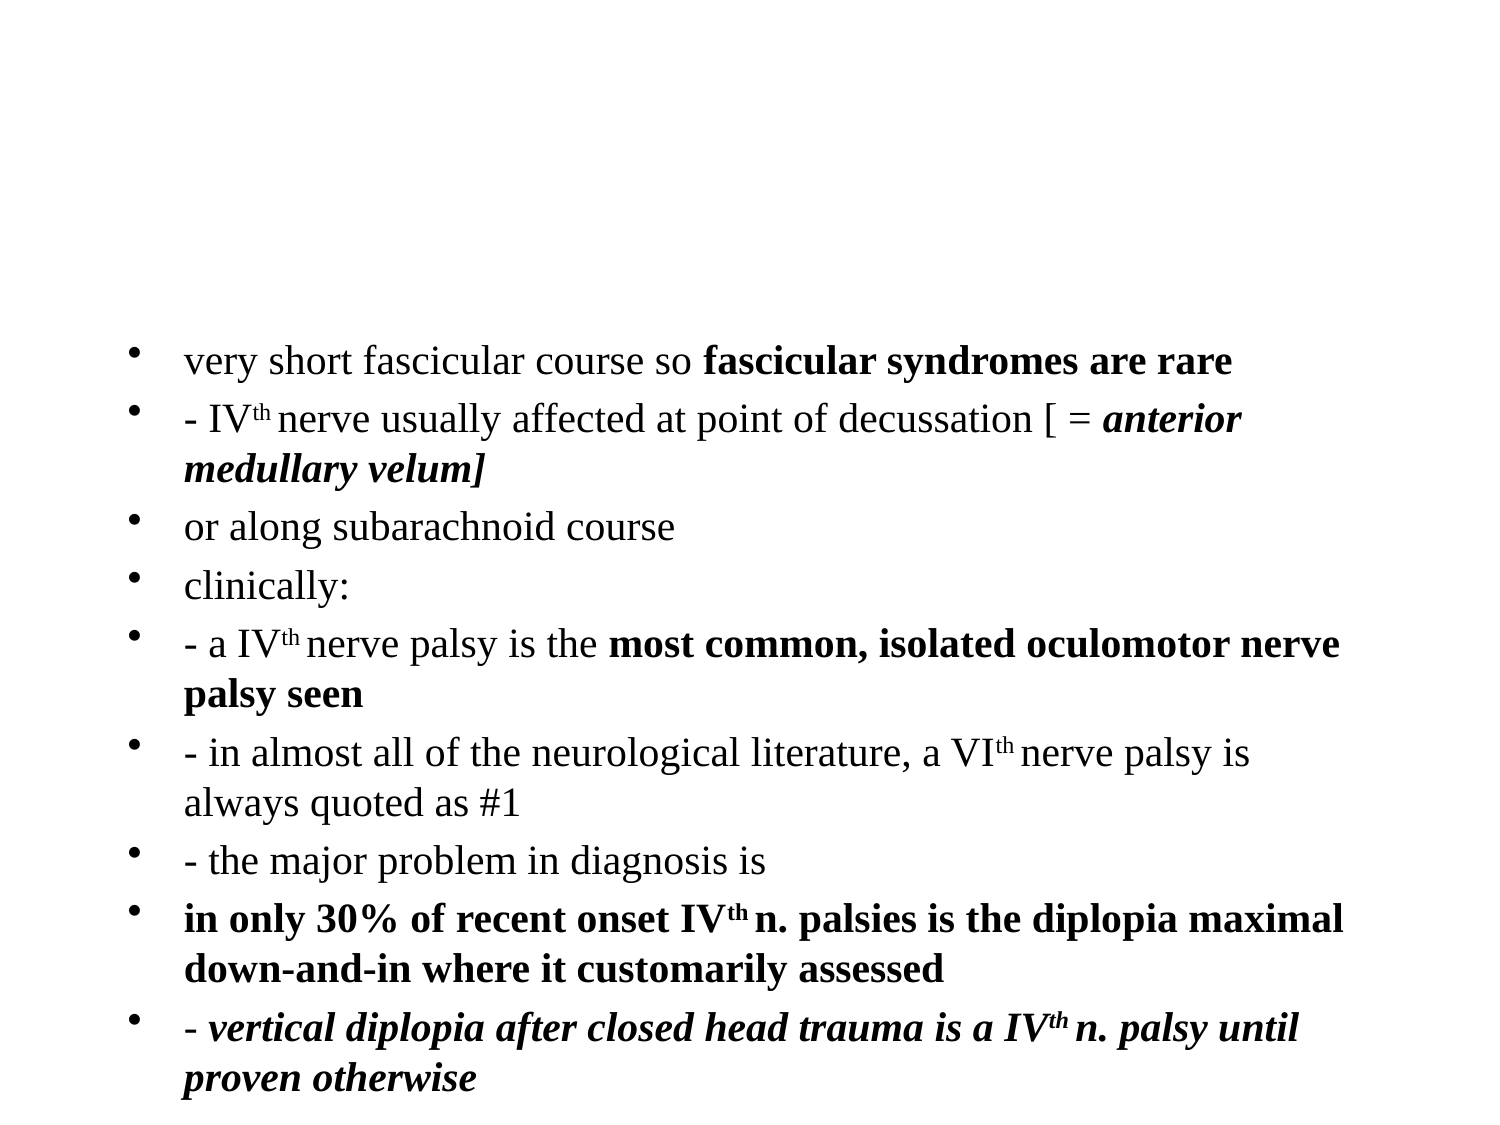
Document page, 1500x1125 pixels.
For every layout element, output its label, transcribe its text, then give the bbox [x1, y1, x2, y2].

list very short fascicular course so fascicular syndromes are rare - IVth nerve usually affected at point of decussation [ = anterior medullary velum] or along subarachnoid course clinically: - a IVth nerve palsy is the most common, isolated oculomotor nerve palsy seen - in almost all of the neurological literature, a VIth nerve palsy is always quoted as #1 - the major problem in diagnosis is in only 30% of recent onset IVth n. palsies is the diplopia maximal down-and-in where it customarily assessed - vertical diplopia after closed head trauma is a IVth n. palsy until proven otherwise [112, 324, 1388, 1000]
